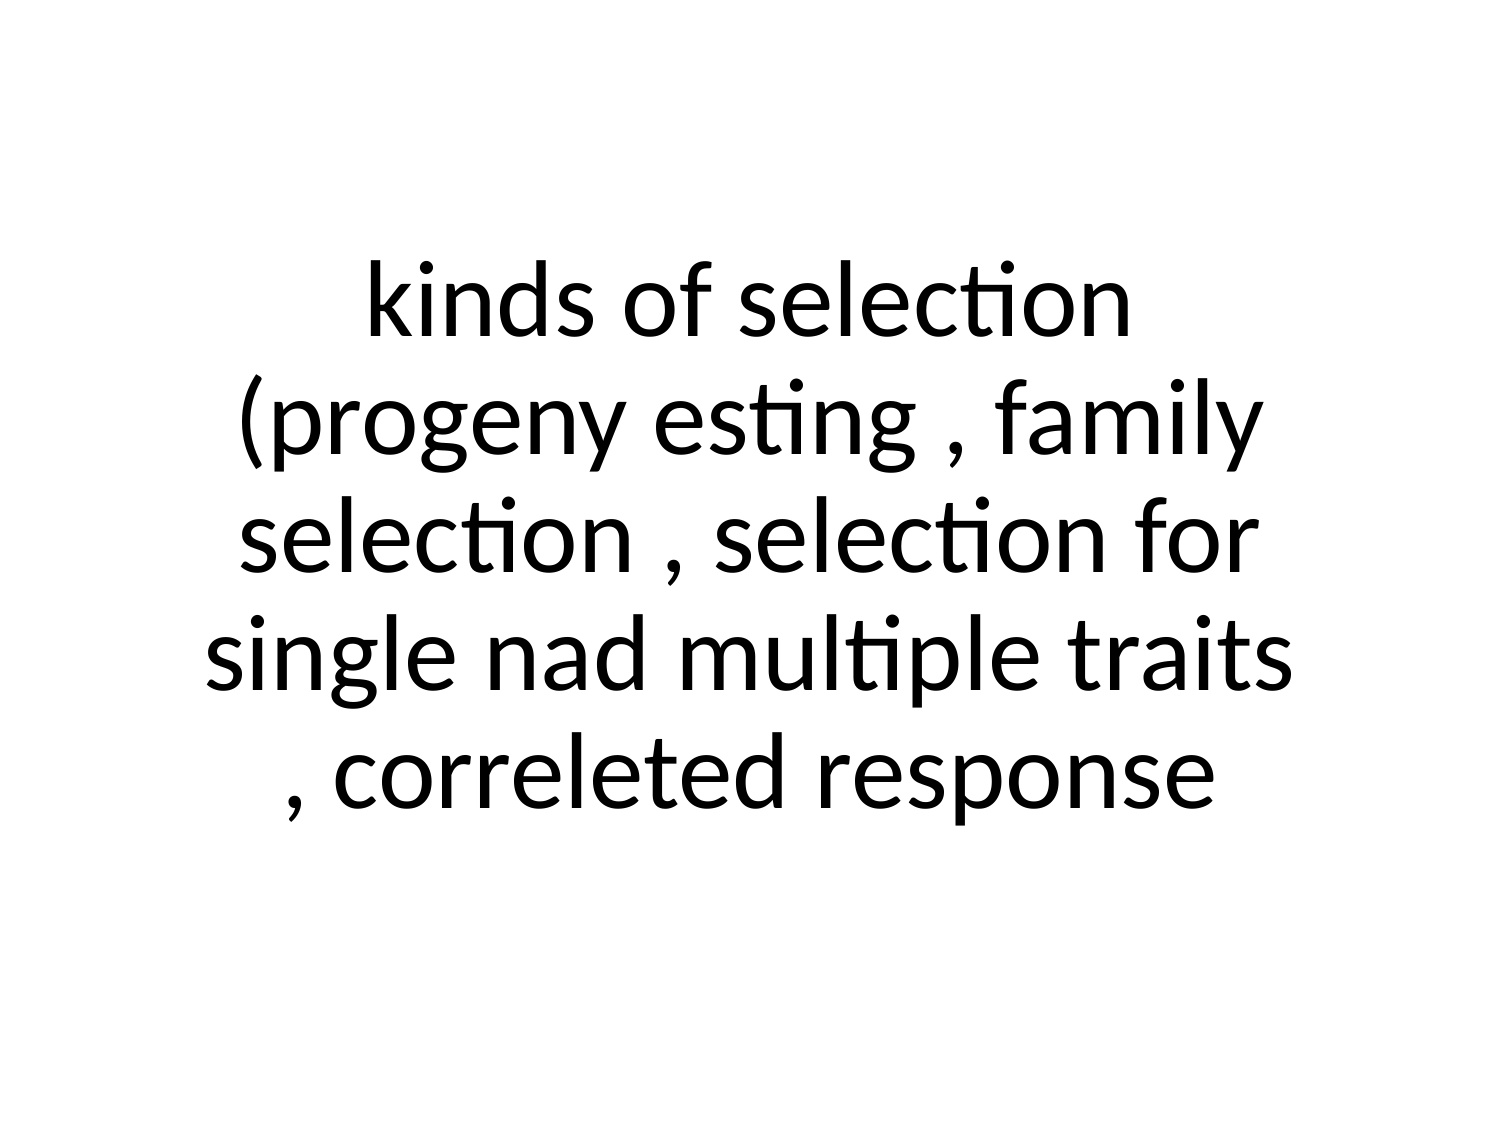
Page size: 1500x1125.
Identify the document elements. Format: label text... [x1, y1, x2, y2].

subtitle kinds of selection (progeny esting , family selection , selection for single nad multiple traits , correleted response [187, 234, 1313, 962]
